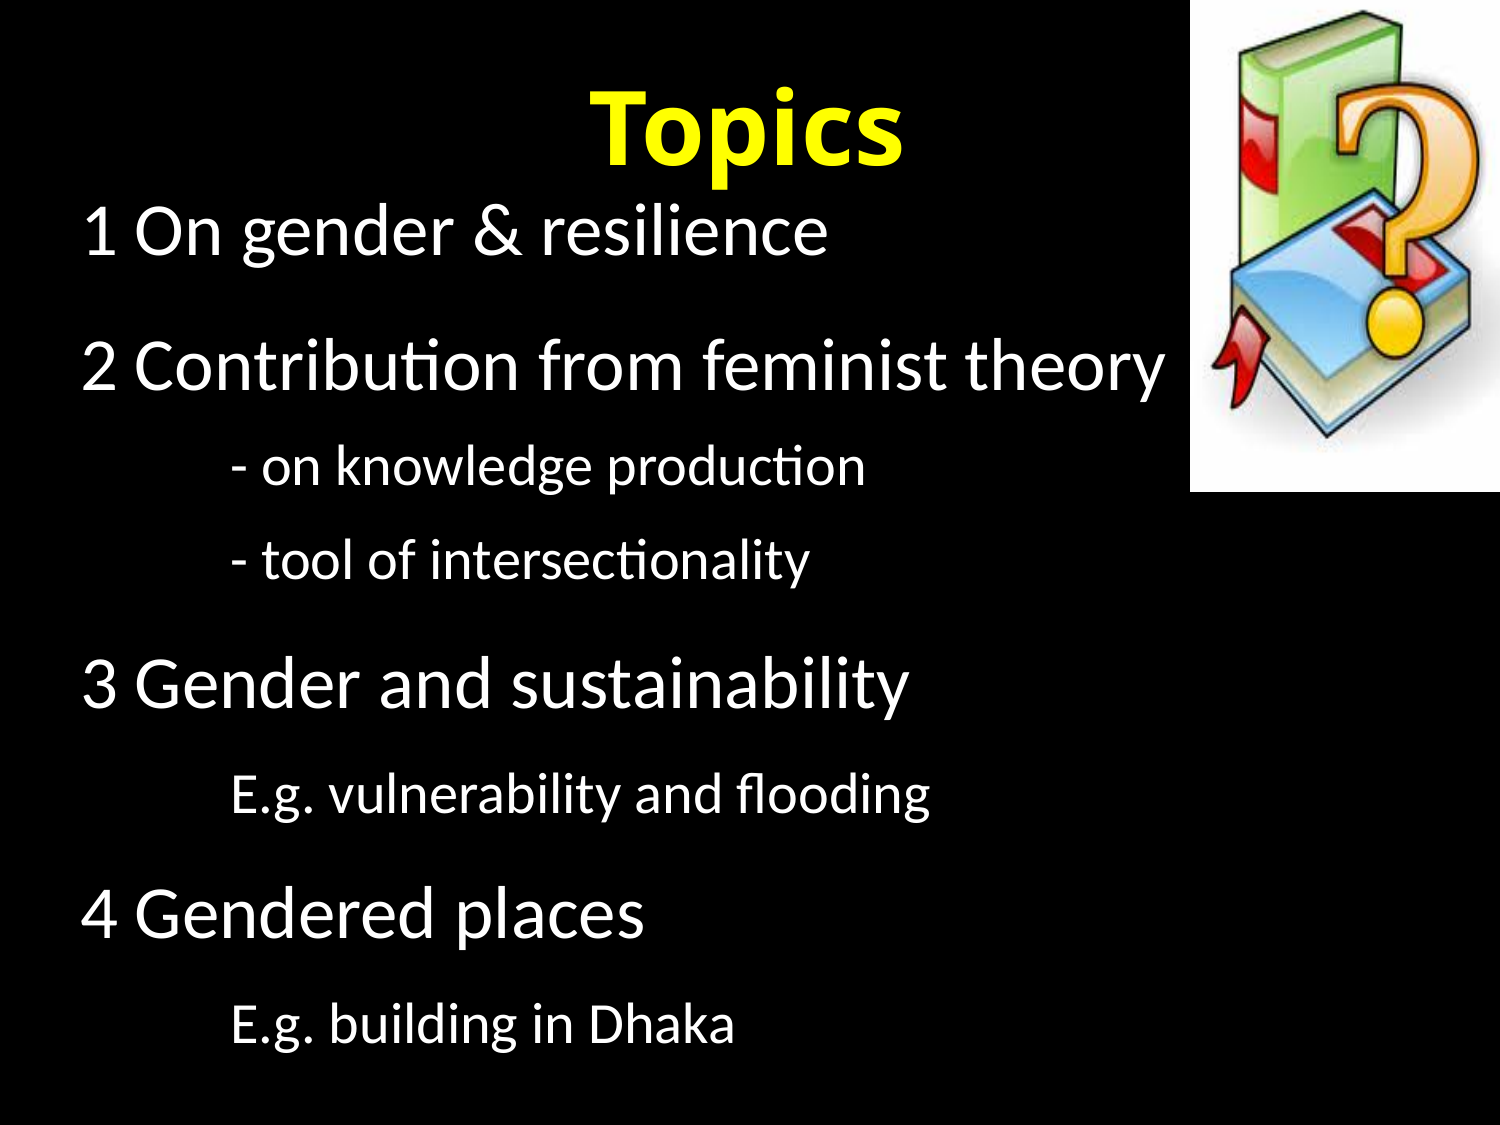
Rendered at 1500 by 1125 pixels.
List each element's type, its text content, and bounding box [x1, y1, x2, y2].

title Topics [100, 42, 1185, 172]
list 1 On gender & resilience 2 Contribution from feminist theory - on knowledge production - tool of intersectionality 3 Gender and sustainability E.g. vulnerability and flooding 4 Gendered places E.g. building in Dhaka [64, 172, 1500, 1090]
picture [1190, 0, 1500, 493]
